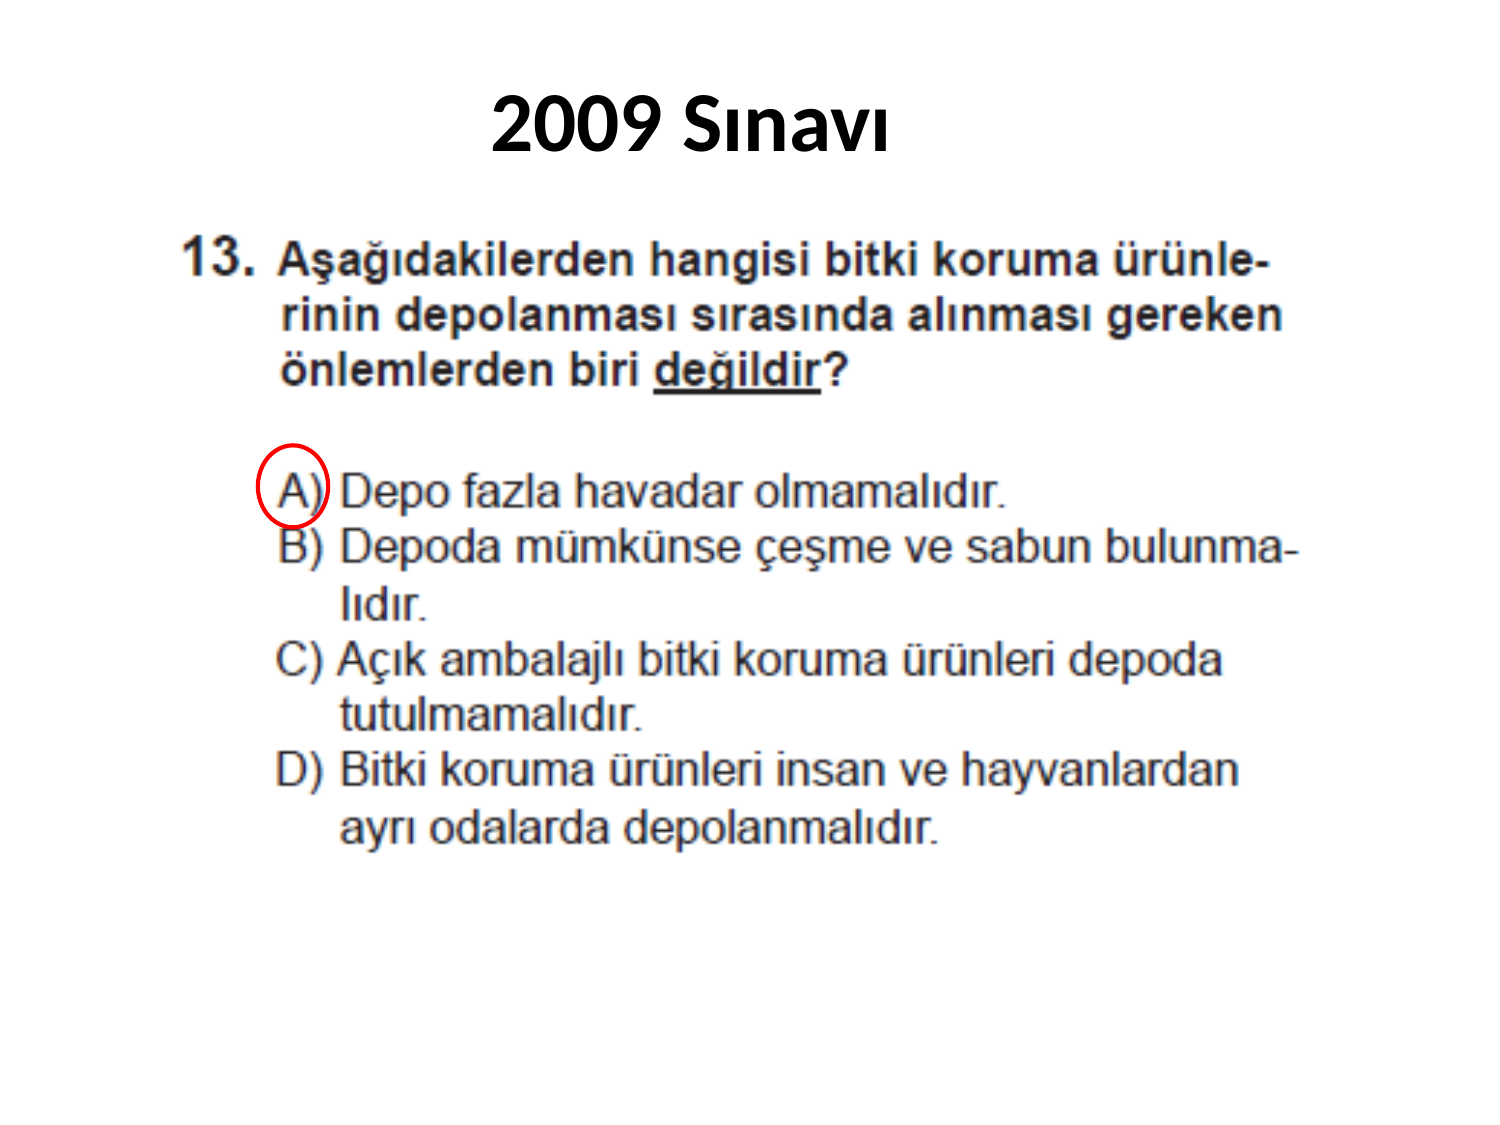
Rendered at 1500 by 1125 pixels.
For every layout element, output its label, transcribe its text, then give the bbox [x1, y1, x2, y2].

text_box 2009 Sınavı [257, 58, 1125, 176]
picture [136, 210, 1323, 891]
